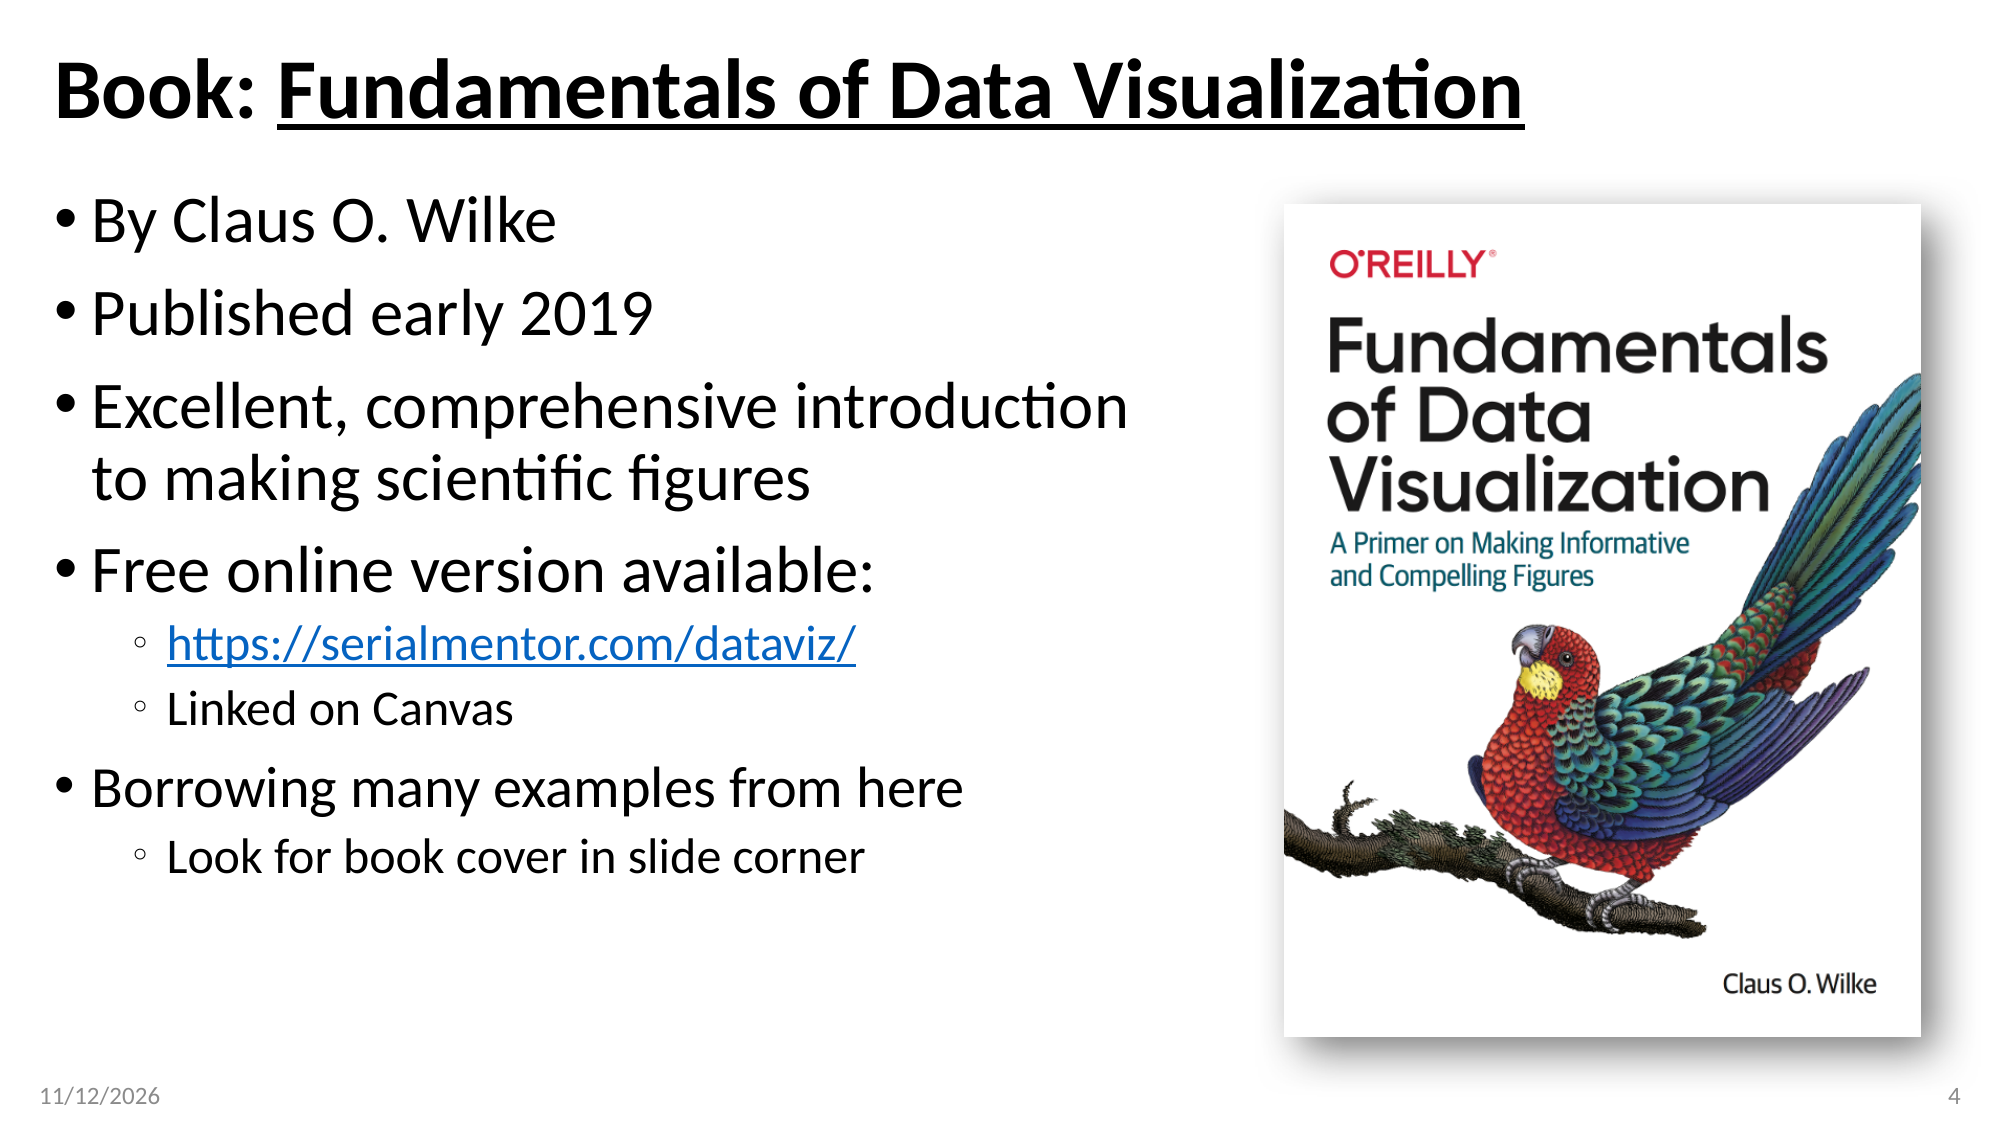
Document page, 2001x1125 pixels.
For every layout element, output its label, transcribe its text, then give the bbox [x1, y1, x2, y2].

slide_number 4 [1510, 1064, 1961, 1125]
picture [1284, 204, 1921, 1037]
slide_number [39, 1064, 490, 1125]
title Book: Fundamentals of Data Visualization [39, 37, 1961, 145]
list By Claus O. Wilke Published early 2019 Excellent, comprehensive introduction to making scientific figures Free online version available: https://serialmentor.com/dataviz/ Linked on Canvas Borrowing many examples from here Look for book cover in slide corner [39, 177, 1210, 1065]
